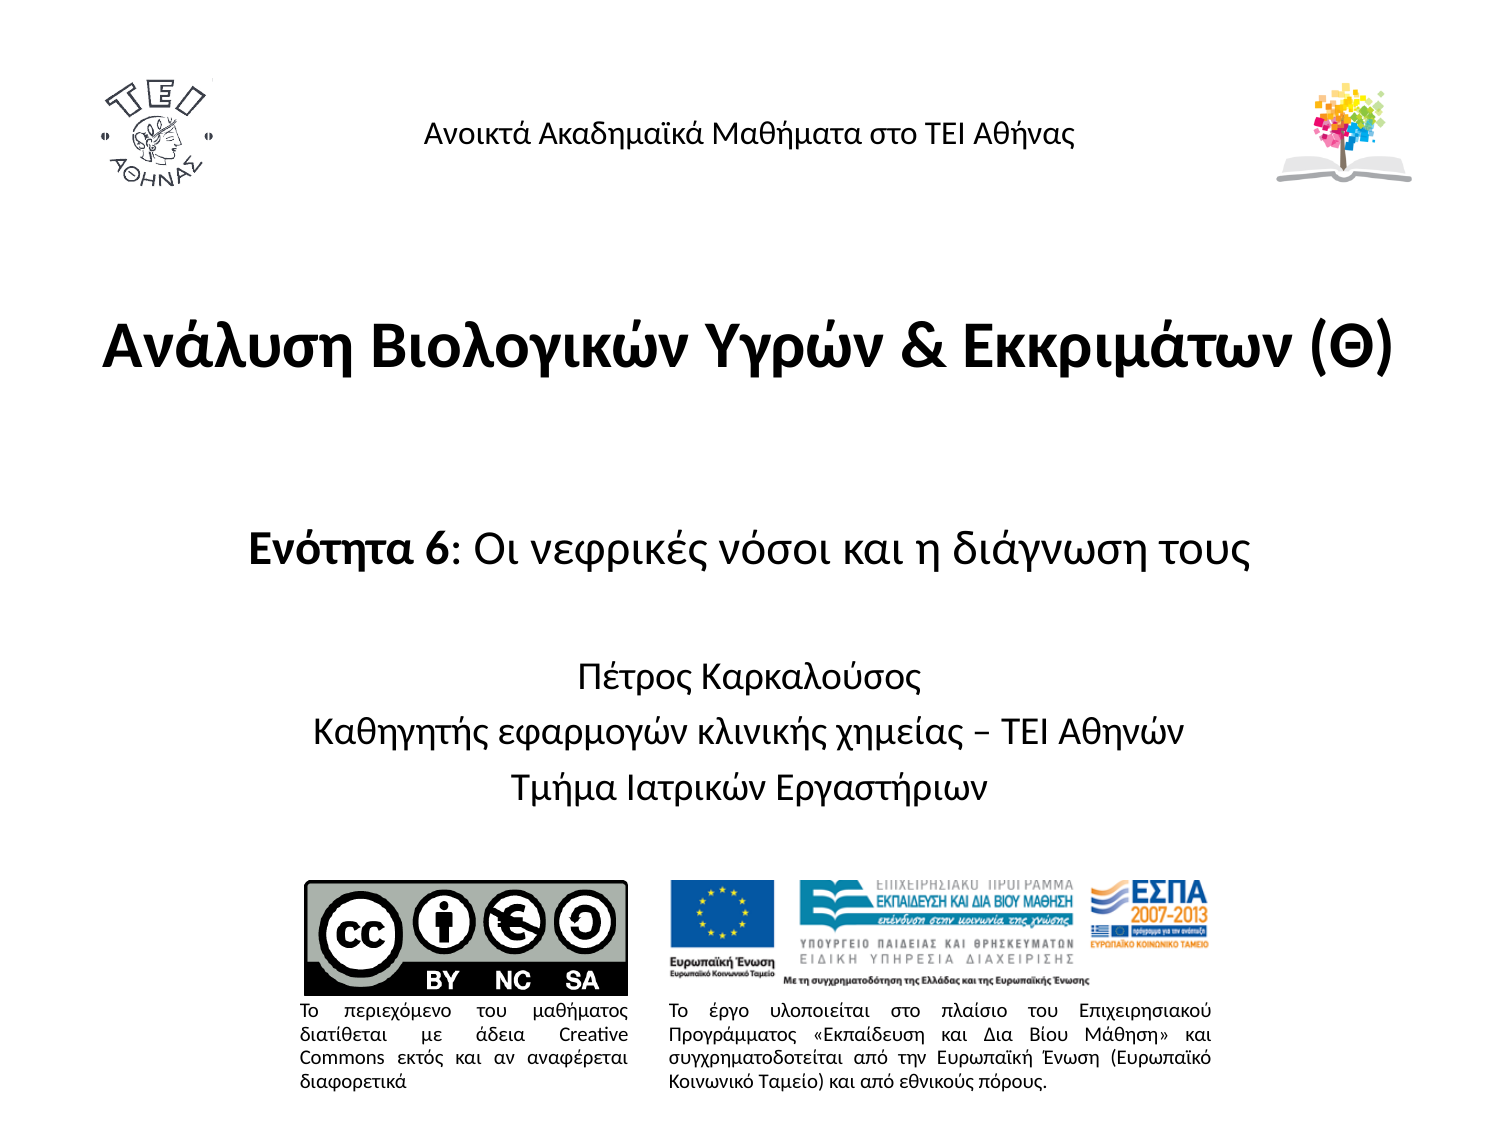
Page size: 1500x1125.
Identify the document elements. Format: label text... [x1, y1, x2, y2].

subtitle Ενότητα 6: Οι νεφρικές νόσοι και η διάγνωση τους Πέτρος Καρκαλούσος Καθηγητής εφαρμογών κλινικής χημείας – ΤΕΙ Αθηνών Τμήμα Ιατρικών Εργαστήριων [224, 507, 1275, 858]
text_box Ανοικτά Ακαδημαϊκά Μαθήματα στο ΤΕΙ Αθήνας [217, 103, 1268, 159]
title Ανάλυση Βιολογικών Υγρών & Εκκριμάτων (Θ) [56, 219, 1444, 461]
picture [100, 77, 213, 193]
table_header Το περιεχόμενο του μαθήματος διατίθεται με άδεια Creative Commons εκτός και αν αναφέρεται διαφορετικά [289, 999, 640, 1125]
picture [663, 880, 1214, 996]
picture [1273, 77, 1414, 185]
picture [303, 880, 628, 996]
table_header Το έργο υλοποιείται στο πλαίσιο του Επιχειρησιακού Προγράμματος «Εκπαίδευση και Δια Βίου Μάθηση» και συγχρηματοδοτείται από την Ευρωπαϊκή Ένωση (Ευρωπαϊκό Κοινωνικό Ταμείο) και από εθνικούς πόρους. [640, 999, 1223, 1125]
